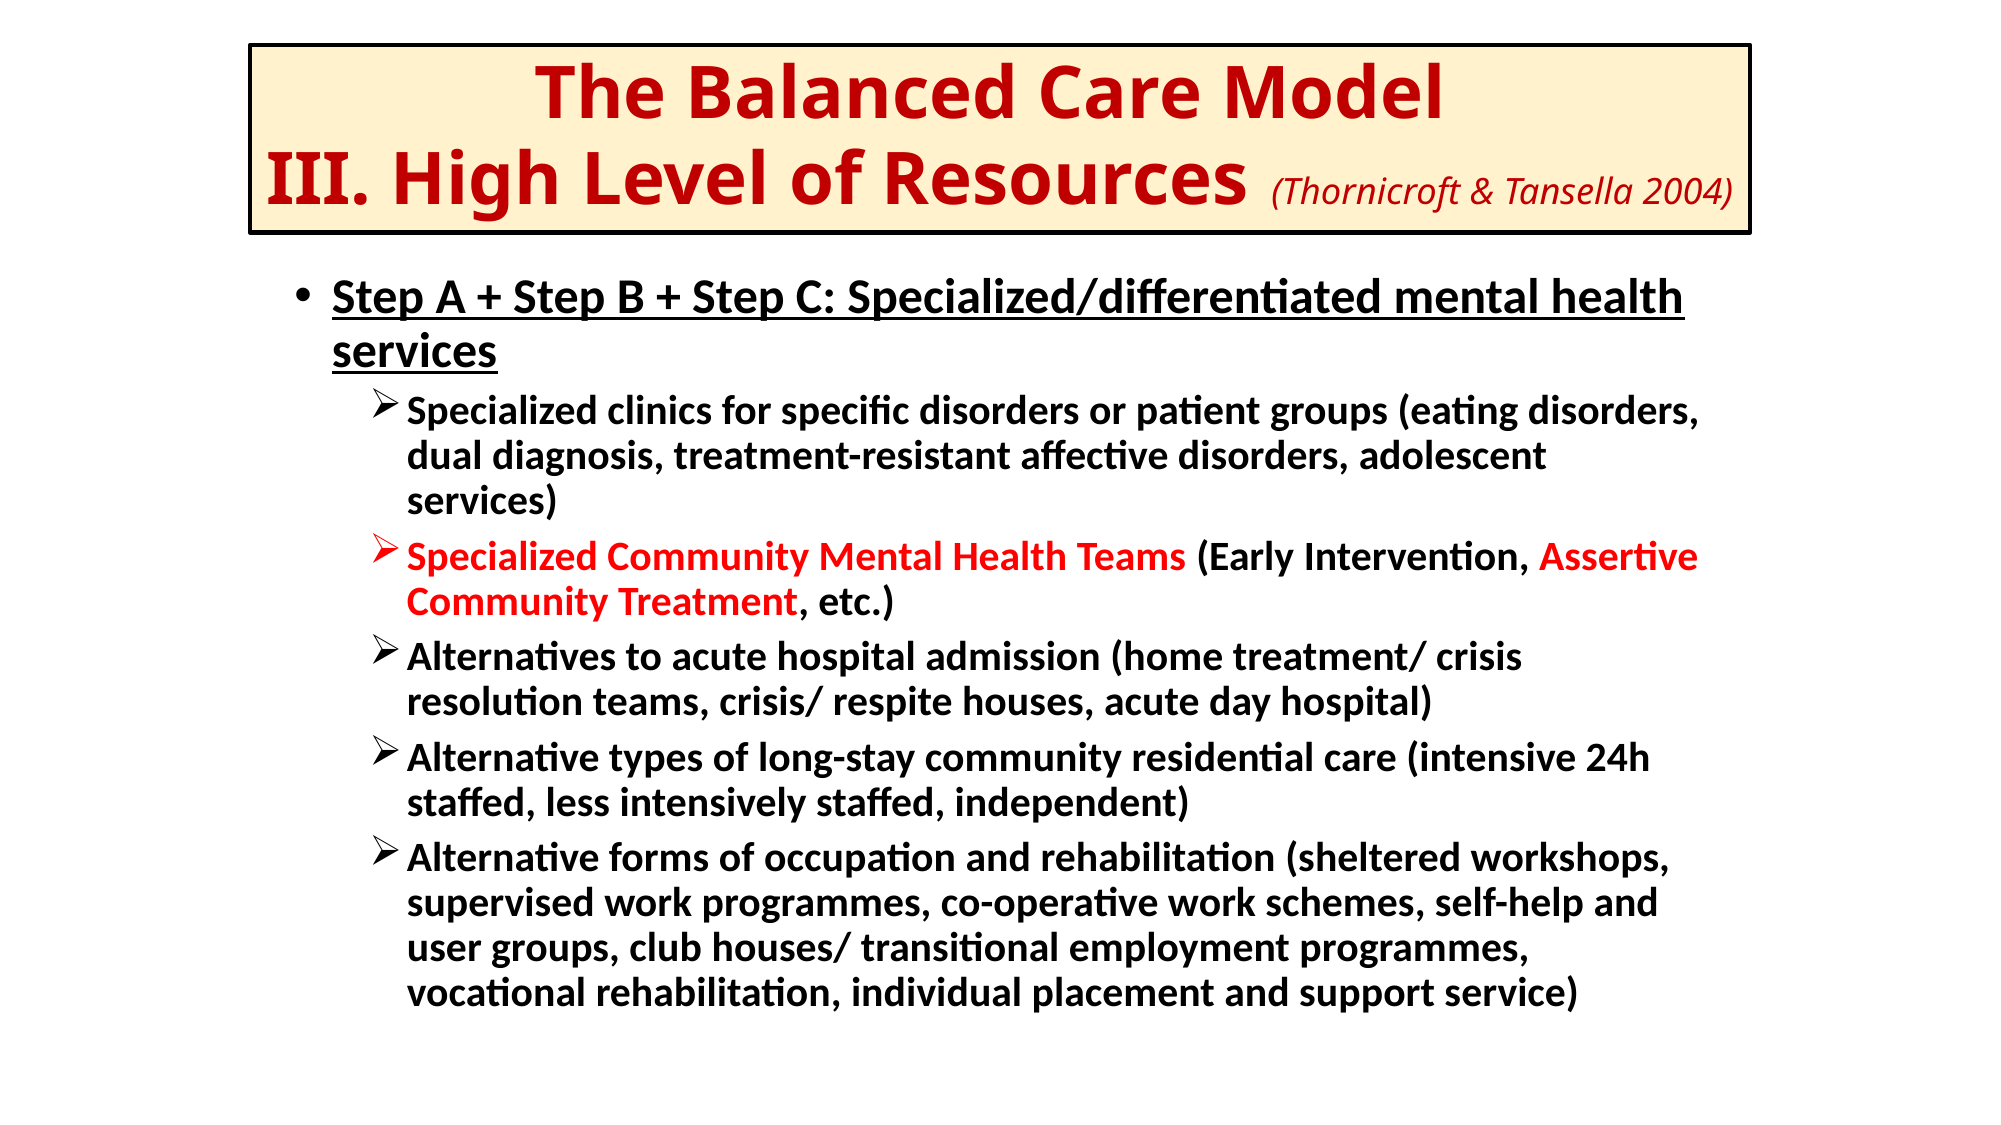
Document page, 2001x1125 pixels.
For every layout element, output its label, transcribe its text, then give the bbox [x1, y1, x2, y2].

title The Balanced Care Model III. High Level of Resources (Thornicroft & Tansella 2004) [249, 45, 1750, 233]
list Step A + Step B + Step C: Specialized/differentiated mental health services Specialized clinics for specific disorders or patient groups (eating disorders, dual diagnosis, treatment-resistant affective disorders, adolescent services) Specialized Community Mental Health Teams (Early Intervention, Assertive Community Treatment, etc.) Alternatives to acute hospital admission (home treatment/ crisis resolution teams, crisis/ respite houses, acute day hospital) Alternative types of long-stay community residential care (intensive 24h staffed, less intensively staffed, independent) Alternative forms of occupation and rehabilitation (sheltered workshops, supervised work programmes, co-operative work schemes, self-help and user groups, club houses/ transitional employment programmes, vocational rehabilitation, individual placement and support service) [279, 262, 1721, 1059]
